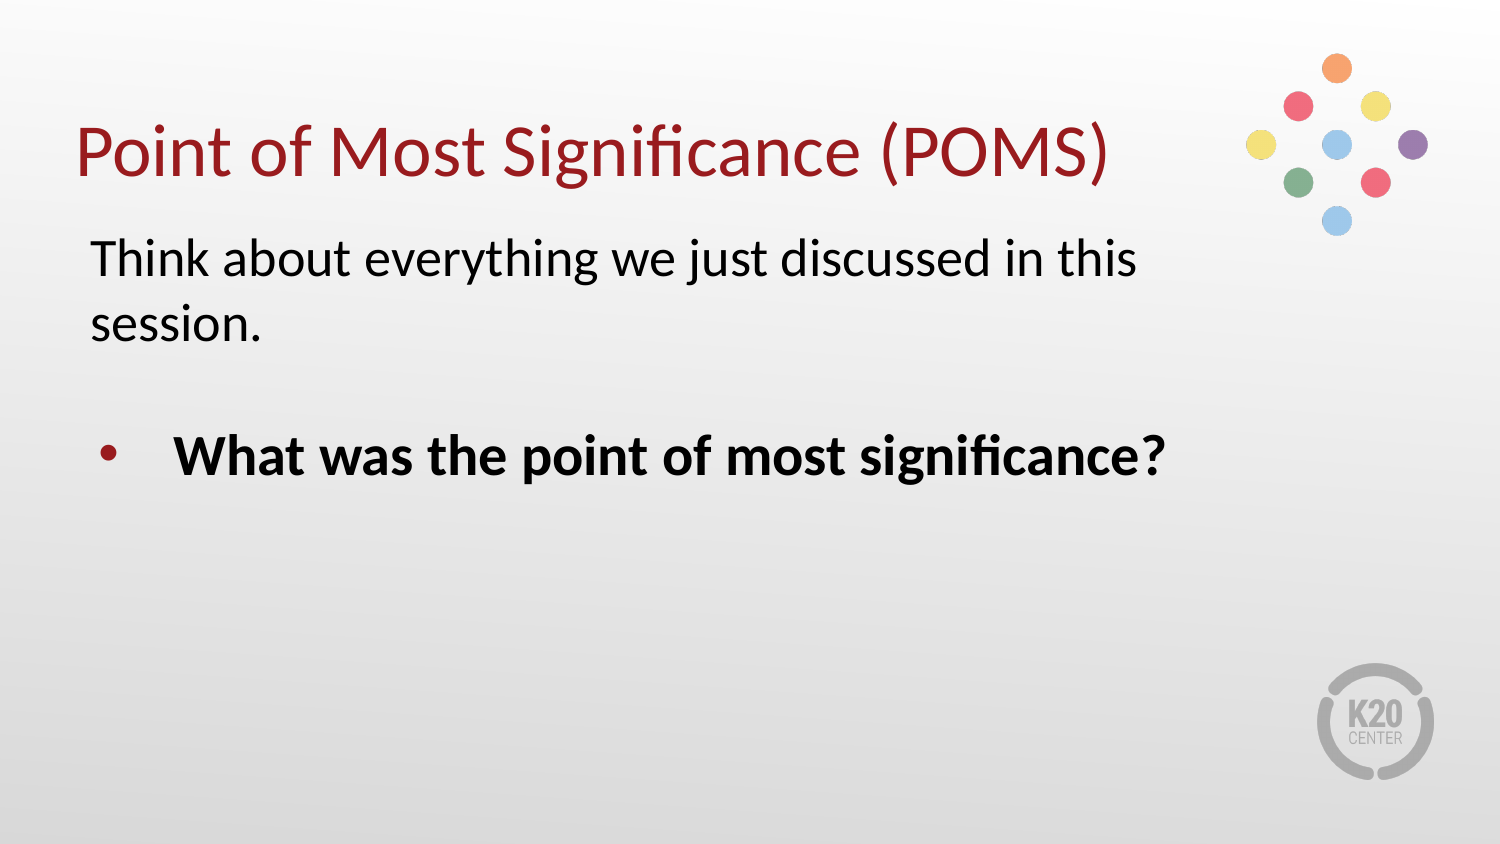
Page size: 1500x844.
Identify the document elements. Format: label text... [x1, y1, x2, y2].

list Think about everything we just discussed in this session. What was the point of most significance? [75, 214, 1213, 616]
picture [1300, 646, 1451, 797]
title Point of Most Significance (POMS) [75, 50, 1237, 191]
picture [1240, 48, 1434, 241]
